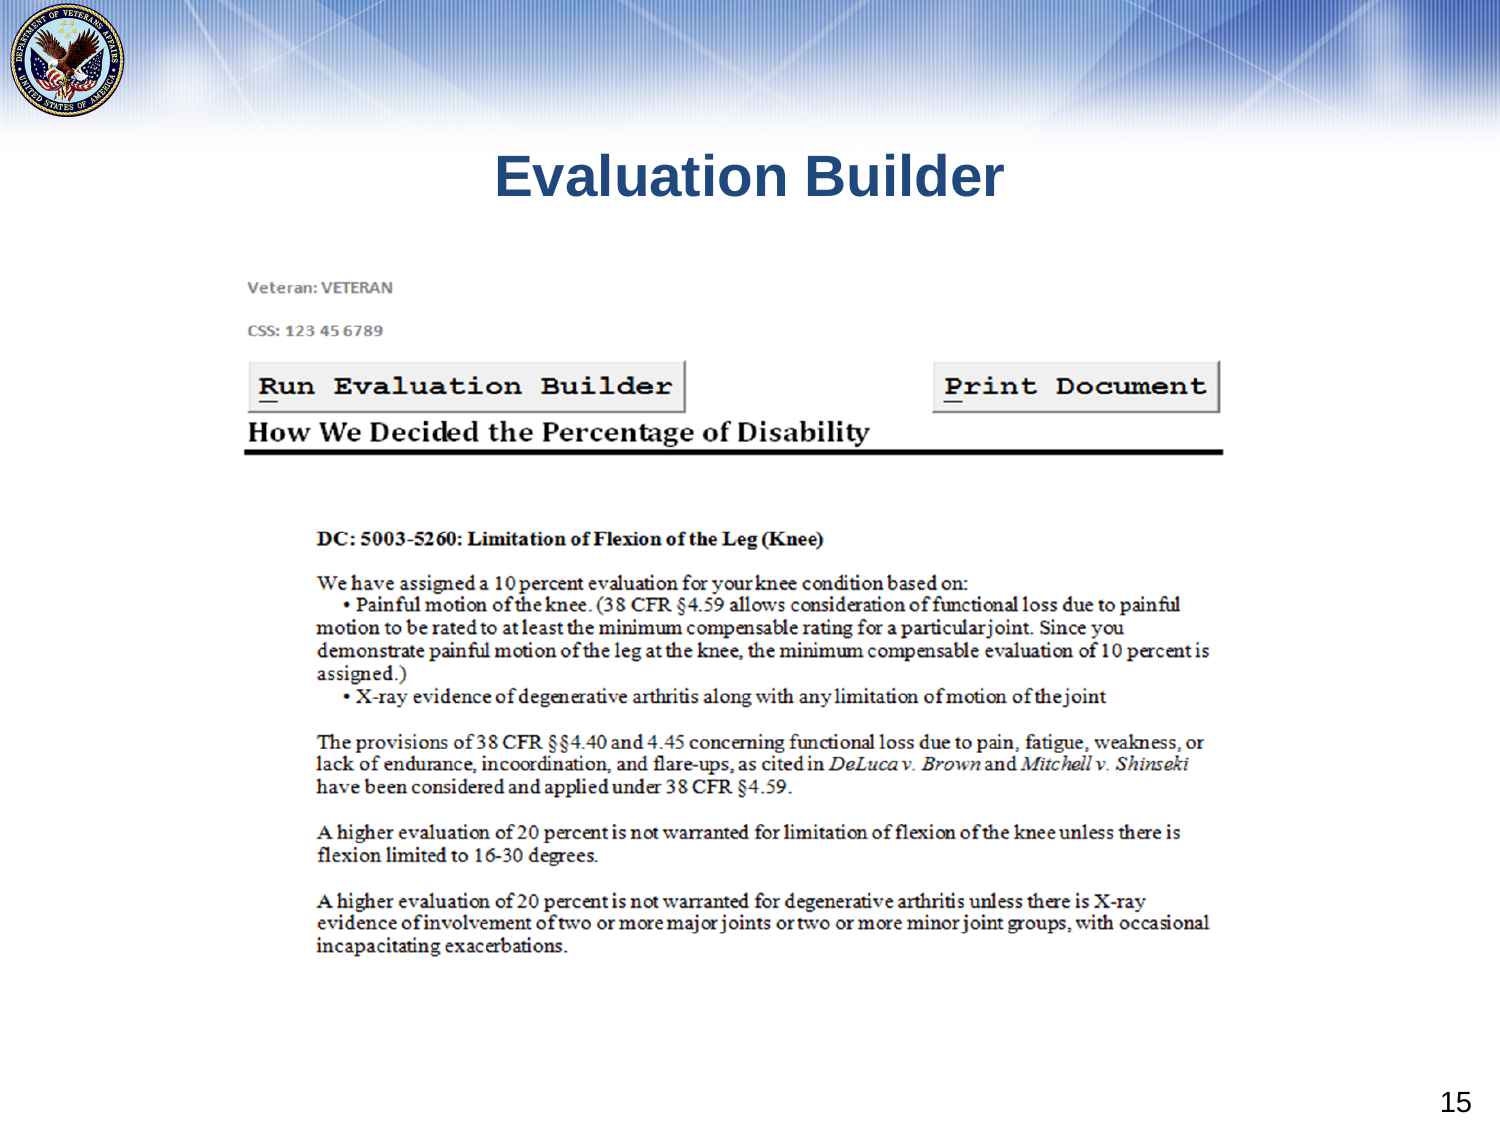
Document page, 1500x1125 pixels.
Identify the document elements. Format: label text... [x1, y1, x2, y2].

picture [0, 309, 1500, 1062]
title Evaluation Builder [0, 130, 1500, 309]
picture [0, 0, 1500, 130]
slide_number 15 [1136, 1083, 1487, 1125]
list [208, 259, 1292, 995]
